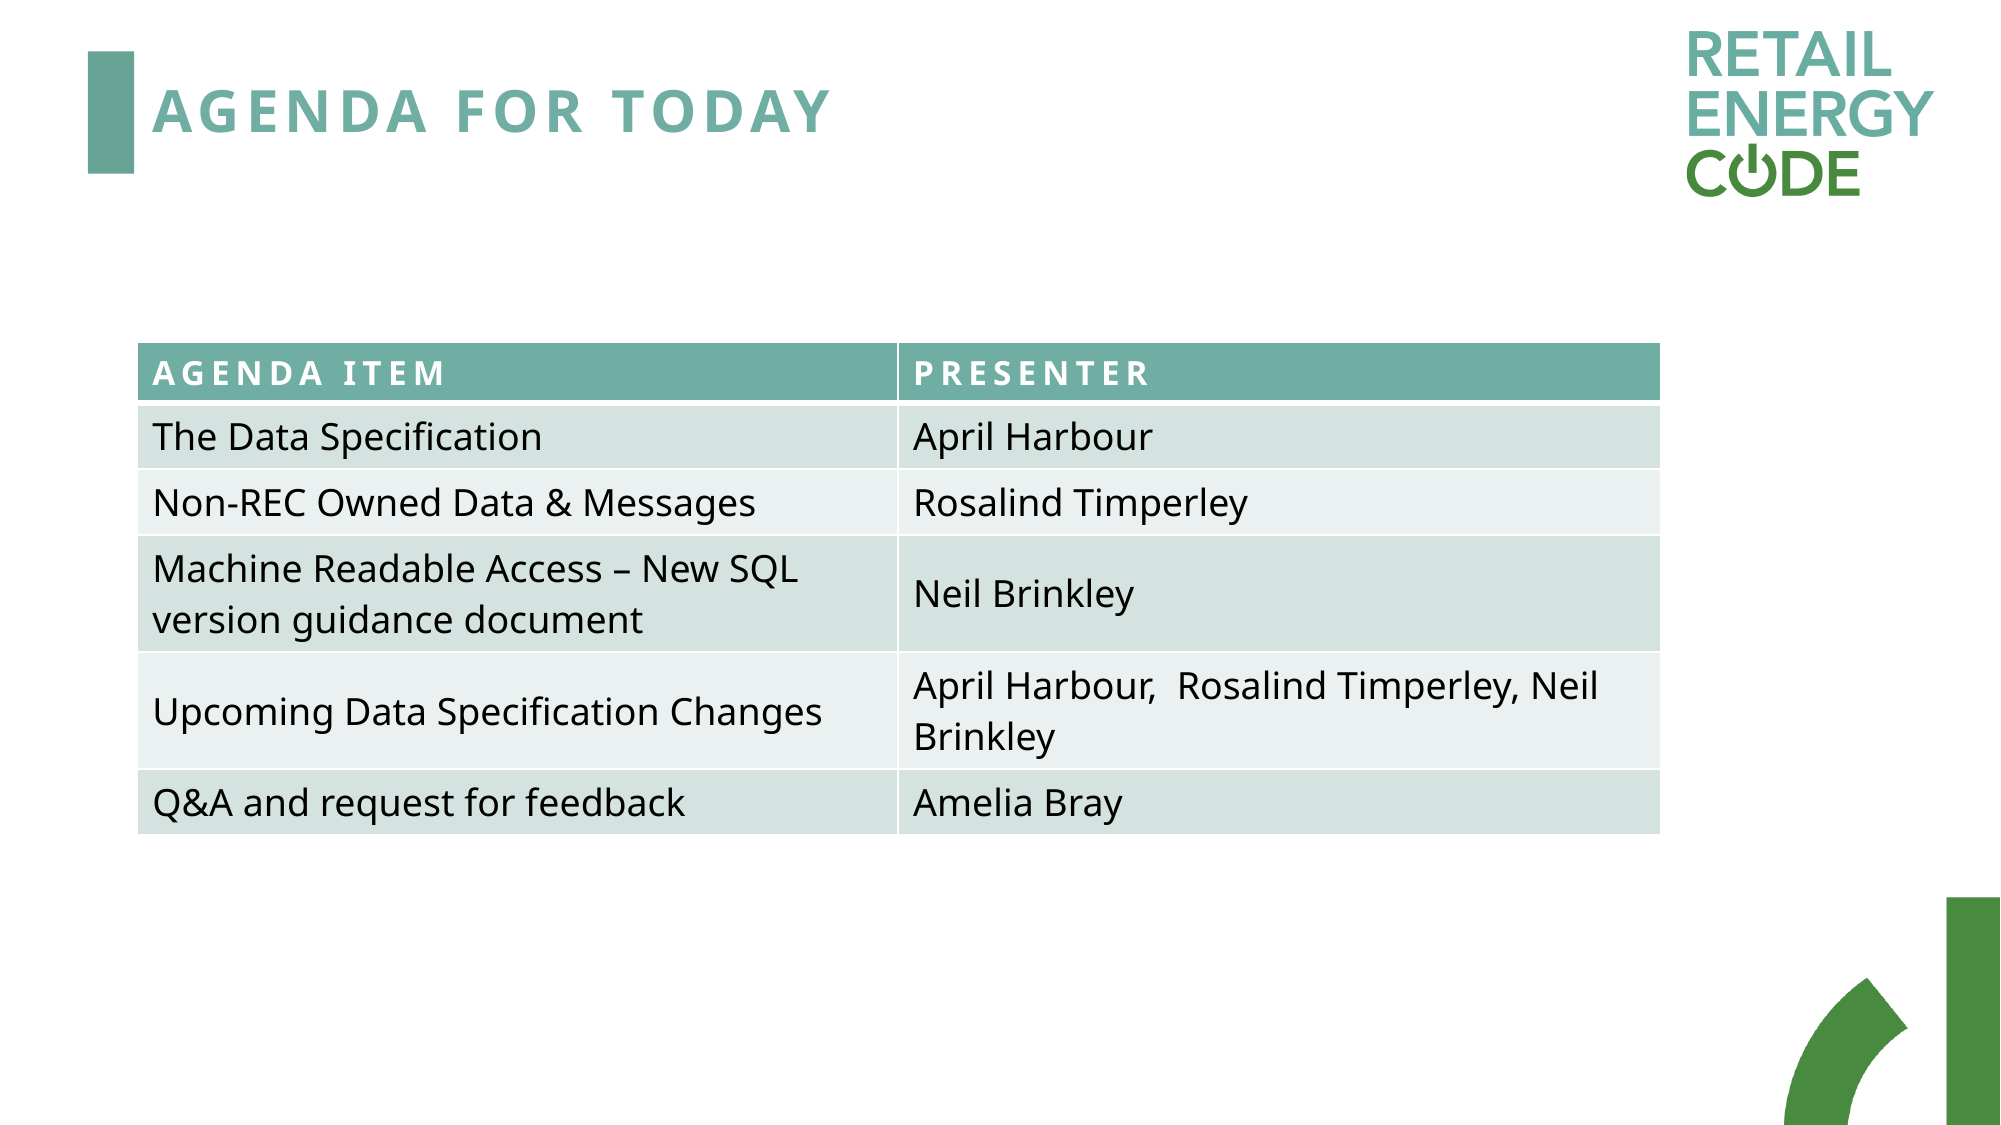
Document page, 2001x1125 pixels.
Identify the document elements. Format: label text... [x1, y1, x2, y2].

table_cell Amelia Bray [899, 770, 1660, 834]
table_cell Q&A and request for feedback [138, 770, 897, 834]
table_cell Neil Brinkley [899, 536, 1660, 651]
picture [1782, 897, 2000, 1125]
table_header Agenda Item [138, 343, 897, 400]
picture [1685, 27, 1936, 201]
table_header Presenter [899, 343, 1660, 400]
table_cell Rosalind Timperley [899, 470, 1660, 534]
table_cell The Data Specification [138, 406, 897, 468]
title Agenda For today [137, 59, 1661, 169]
table_cell April Harbour, Rosalind Timperley, Neil Brinkley [899, 653, 1660, 768]
table_cell Non-REC Owned Data & Messages [138, 470, 897, 534]
table_cell Machine Readable Access – New SQL version guidance document [138, 536, 897, 651]
table_cell Upcoming Data Specification Changes [138, 653, 897, 768]
table_cell April Harbour [899, 406, 1660, 468]
